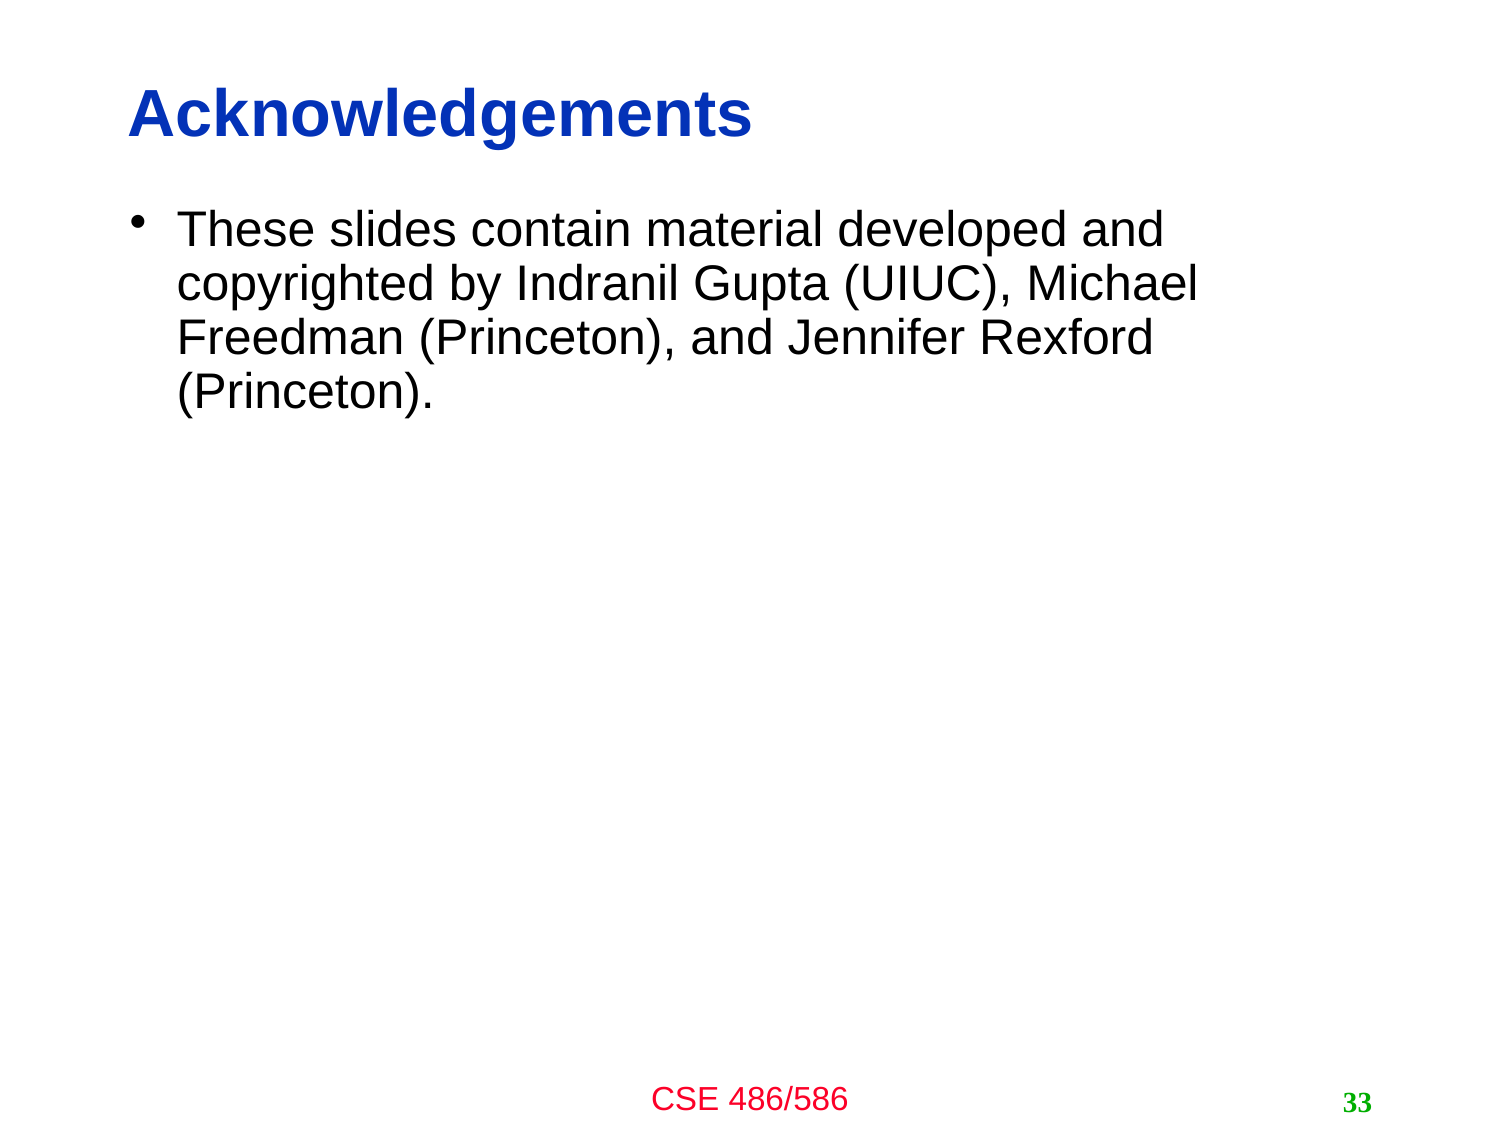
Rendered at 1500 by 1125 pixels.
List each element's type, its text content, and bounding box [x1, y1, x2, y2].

list These slides contain material developed and copyrighted by Indranil Gupta (UIUC), Michael Freedman (Princeton), and Jennifer Rexford (Princeton). [114, 195, 1376, 1005]
title Acknowledgements [112, 53, 1310, 176]
slide_number 33 [1074, 1076, 1388, 1125]
